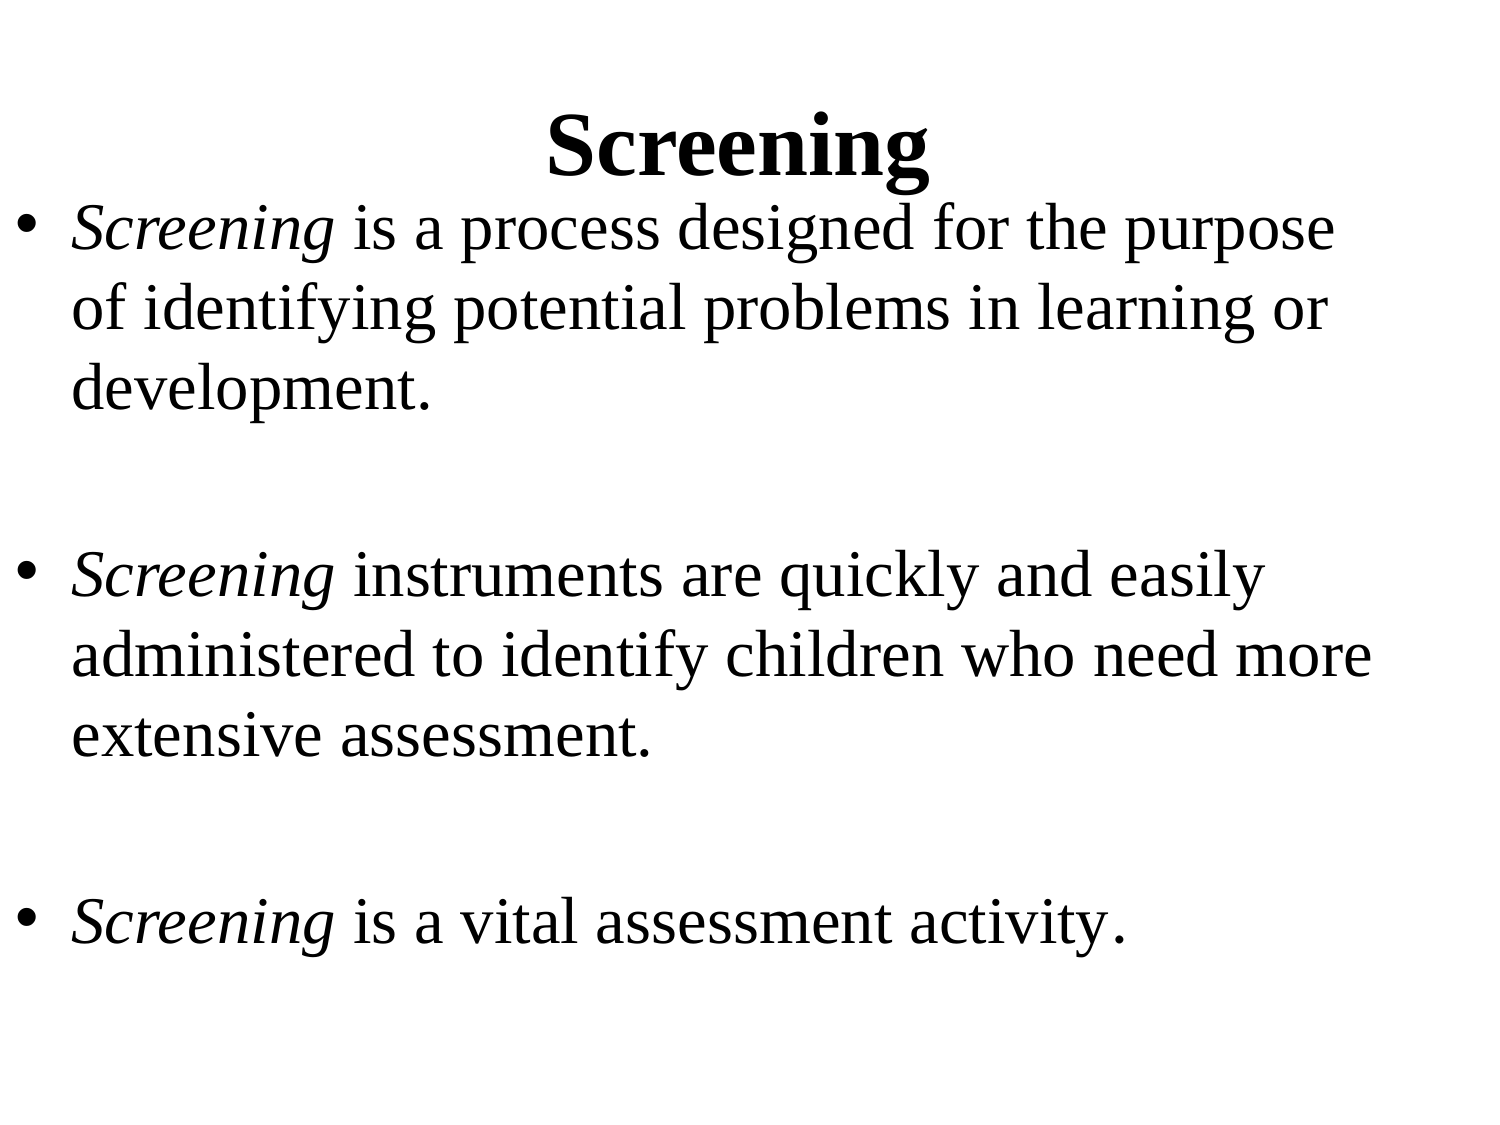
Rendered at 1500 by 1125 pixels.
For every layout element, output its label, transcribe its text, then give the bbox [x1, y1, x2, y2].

list Screening is a process designed for the purpose of identifying potential problems in learning or development. Screening instruments are quickly and easily administered to identify children who need more extensive assessment. Screening is a vital assessment activity. [0, 174, 1425, 1005]
title Screening [75, 45, 1425, 174]
